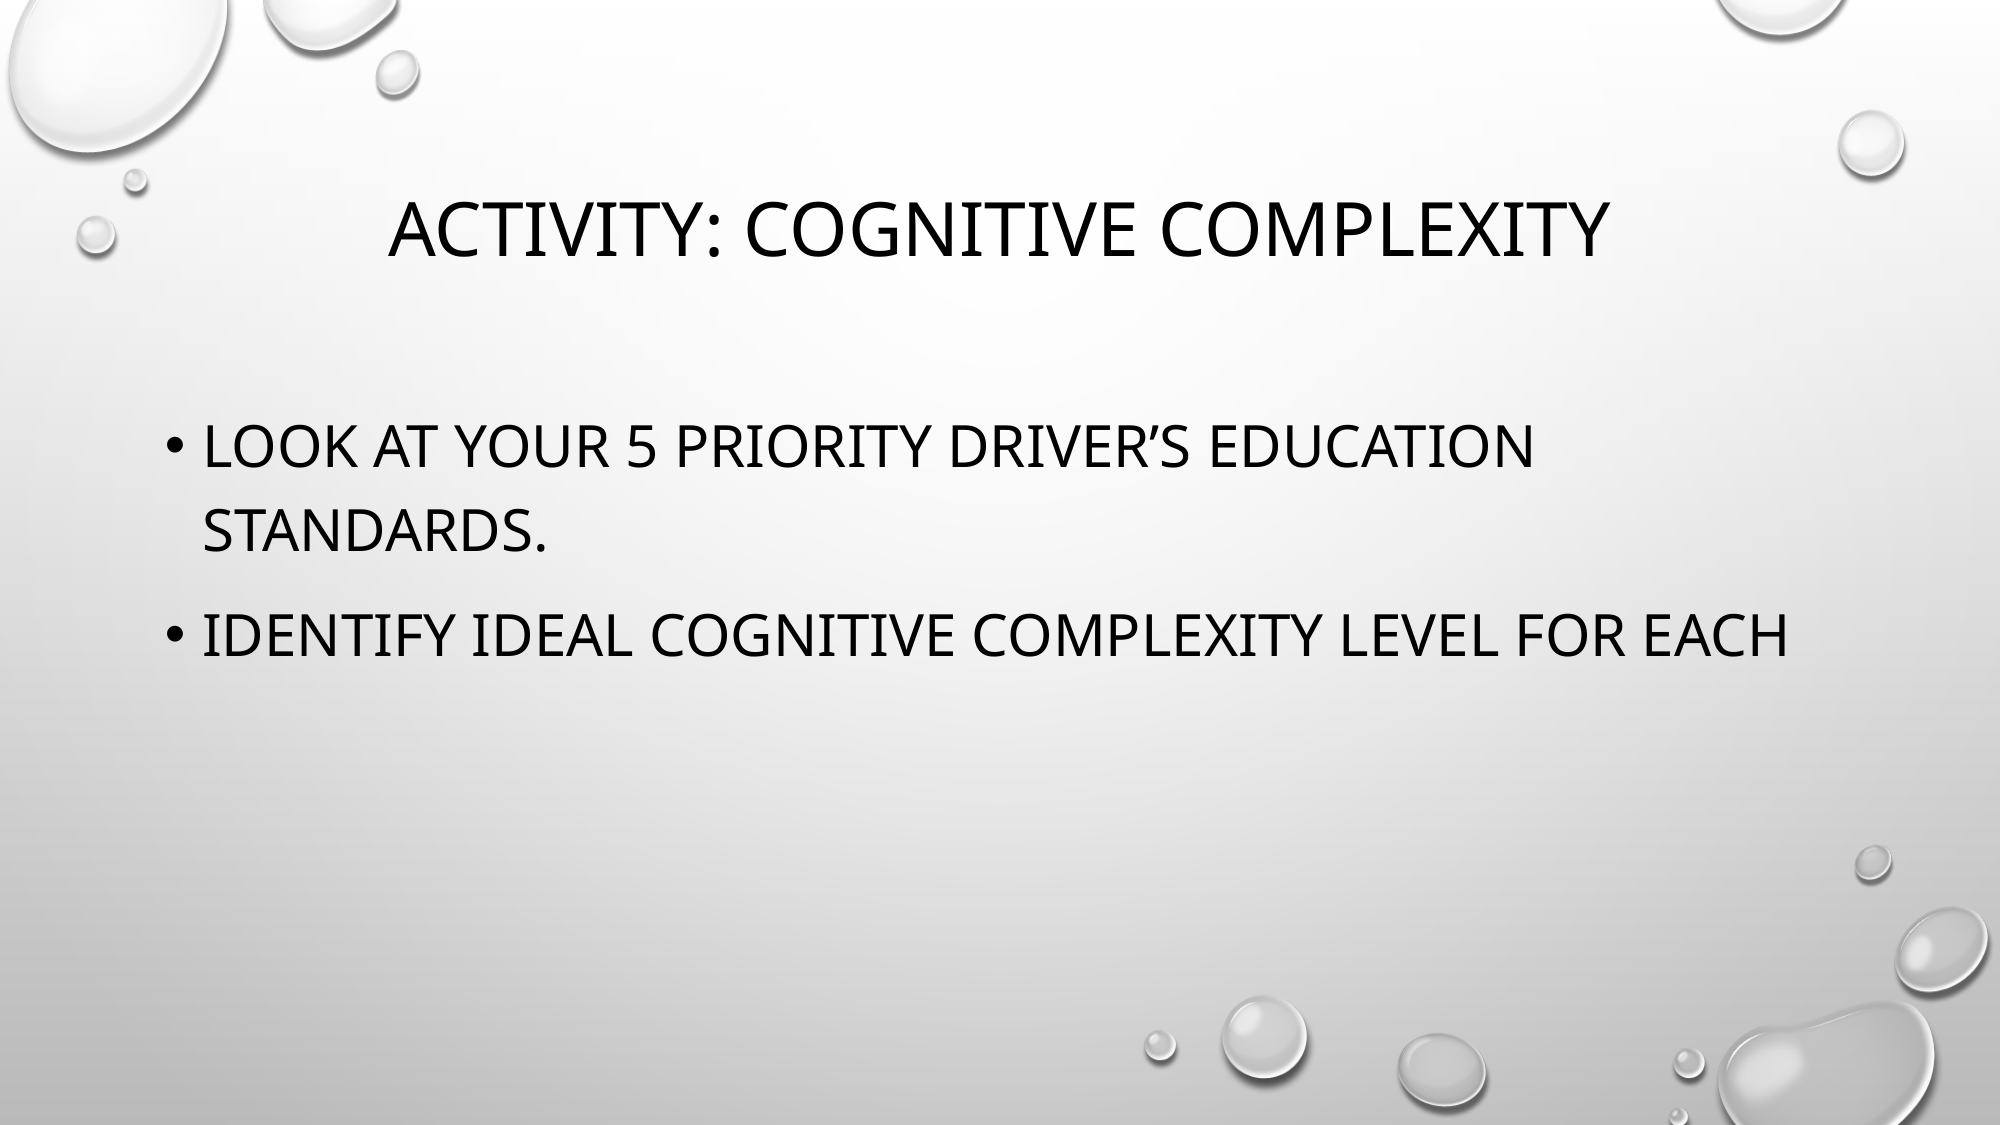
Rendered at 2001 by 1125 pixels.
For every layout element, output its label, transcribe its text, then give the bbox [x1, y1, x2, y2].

list Look at your 5 priority Driver’s Education standards. Identify ideal cognitive complexity level for each [149, 388, 1850, 950]
picture [0, 0, 2000, 1125]
title Activity: Cognitive Complexity [149, 101, 1851, 364]
